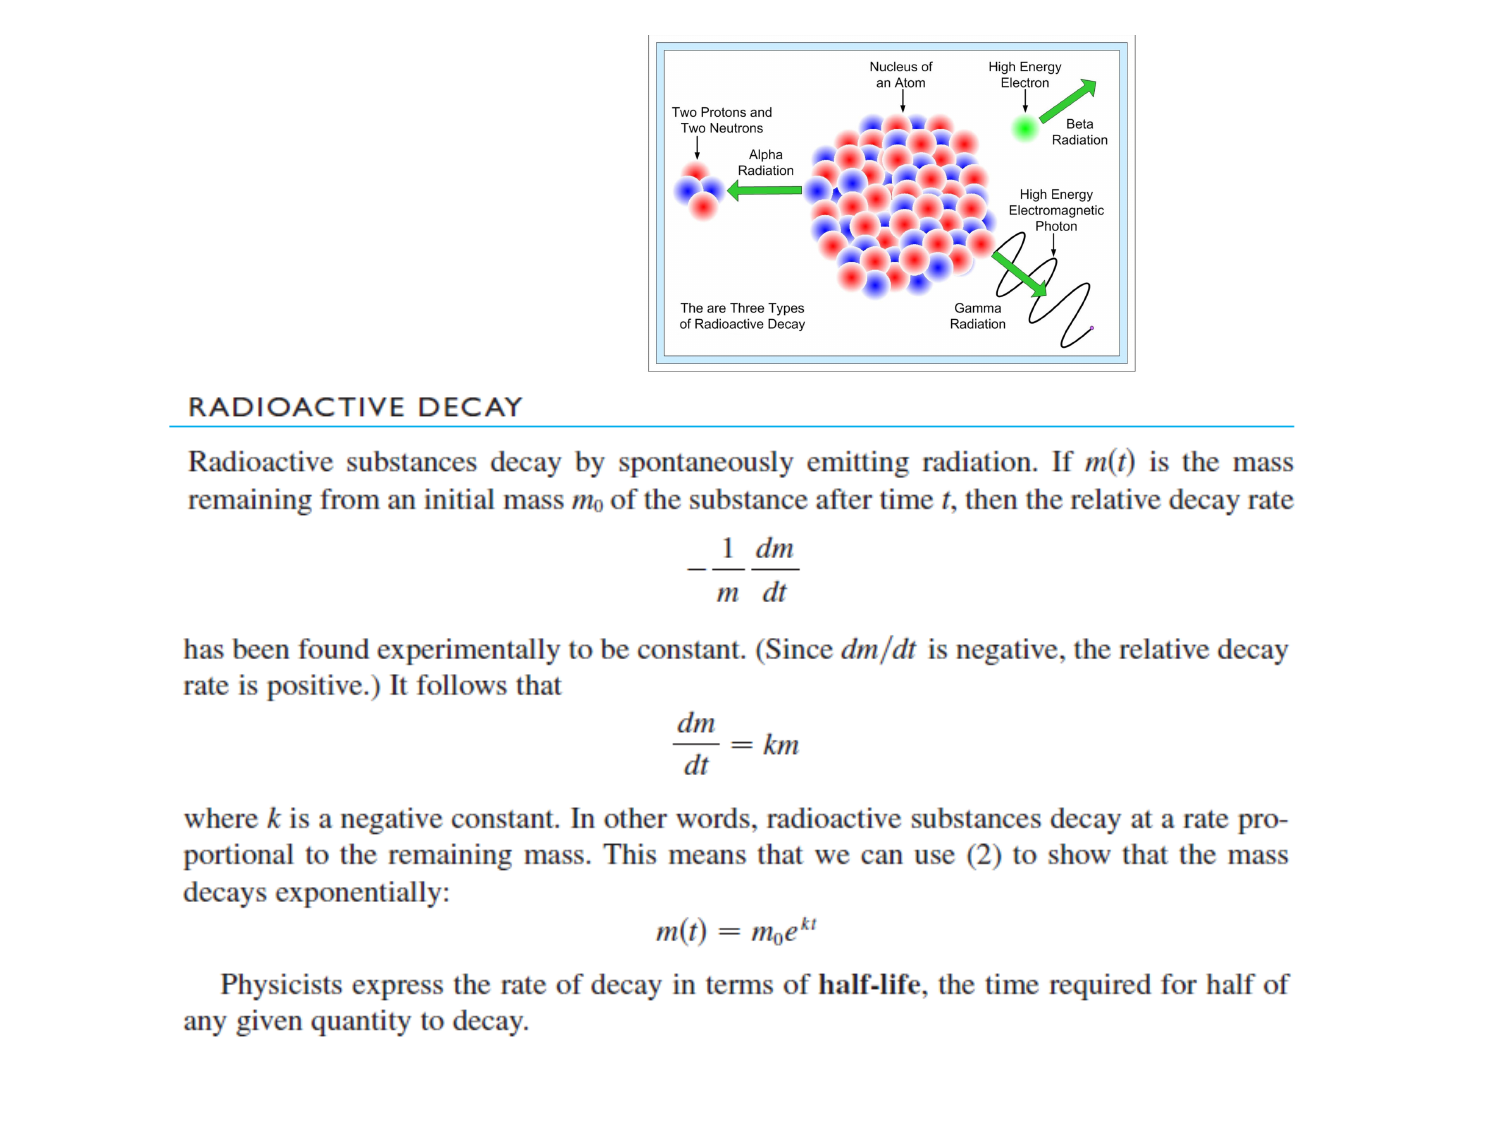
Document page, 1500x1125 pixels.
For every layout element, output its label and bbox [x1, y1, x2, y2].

picture [168, 35, 1369, 1046]
